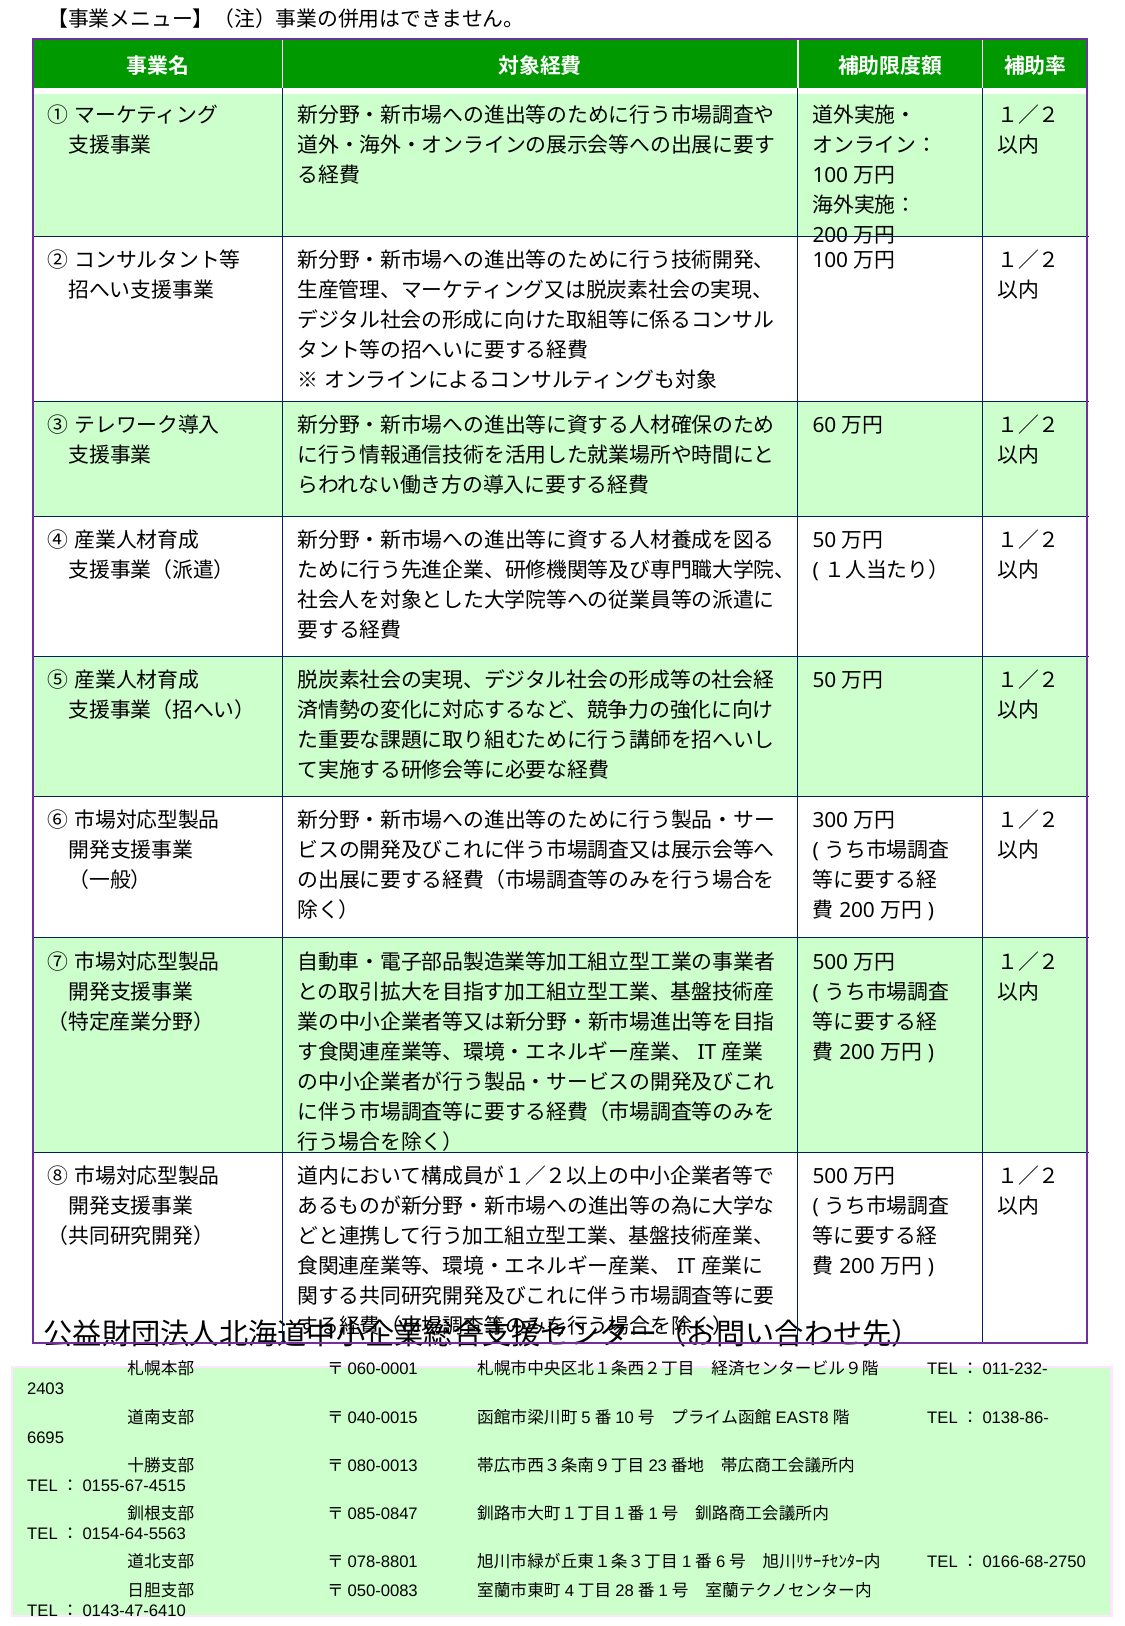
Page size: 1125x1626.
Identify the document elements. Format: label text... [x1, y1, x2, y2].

text_box 公益財団法人北海道中小企業総合支援センター（お問い合わせ先） 札幌本部 〒060-0001 札幌市中央区北１条西２丁目 経済センタービル９階 TEL：011-232-2403 道南支部 〒040-0015 函館市梁川町5番10号 プライム函館EAST8階 TEL：0138-86-6695 十勝支部 〒080-0013 帯広市西３条南９丁目23番地 帯広商工会議所内 TEL：0155-67-4515 釧根支部 〒085-0847 釧路市大町１丁目１番1号 釧路商工会議所内 TEL：0154-64-5563 道北支部 〒078-8801 旭川市緑が丘東１条３丁目1番6号 旭川ﾘｻｰﾁｾﾝﾀｰ内 TEL：0166-68-2750 日胆支部 〒050-0083 室蘭市東町4丁目28番1号 室蘭テクノセンター内 TEL：0143-47-6410 ｵﾎｰﾂｸ支部 〒090-0023 北見市北3条東1丁目2番地 北見商工会議所内 TEL：0157-31-1123 [11, 1366, 1113, 1617]
text_box 【事業メニュー】（注）事業の併用はできません。 [32, 0, 1089, 36]
text_box [32, 38, 1088, 1344]
